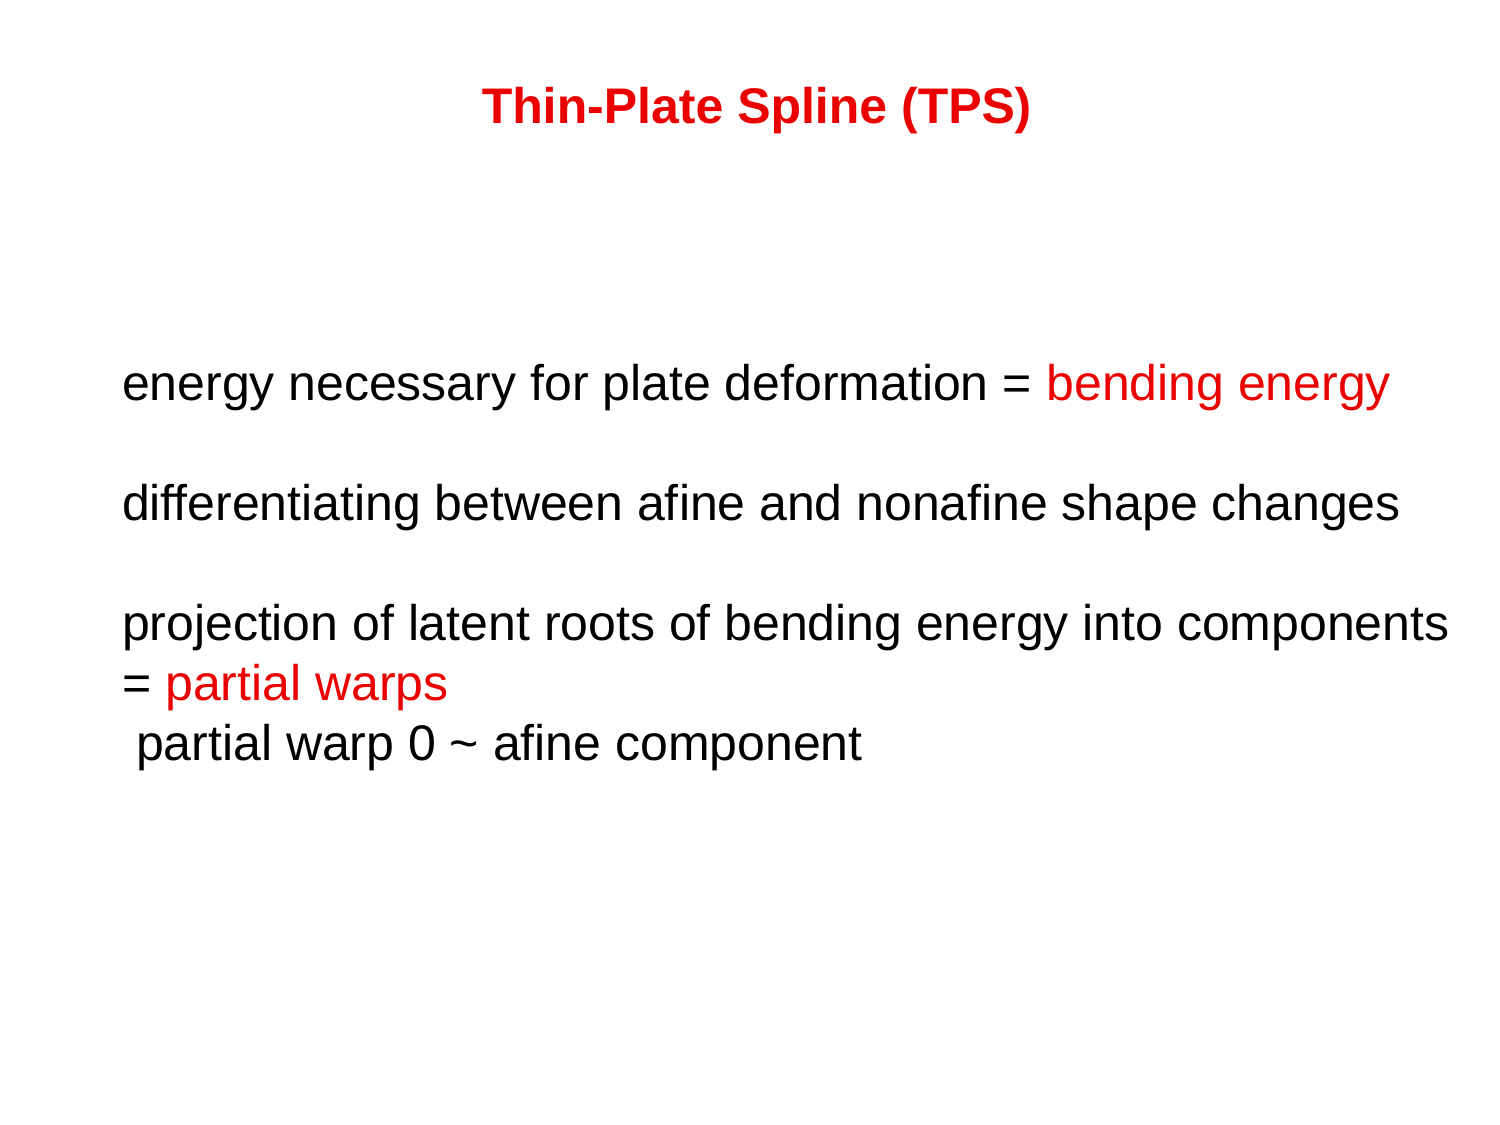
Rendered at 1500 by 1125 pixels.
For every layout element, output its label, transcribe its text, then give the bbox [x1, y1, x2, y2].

text_box energy necessary for plate deformation = bending energy differentiating between afine and nonafine shape changes projection of latent roots of bending energy into components = partial warps partial warp 0 ~ afine component [107, 342, 1480, 778]
text_box Thin-Plate Spline (TPS) [452, 66, 1047, 142]
